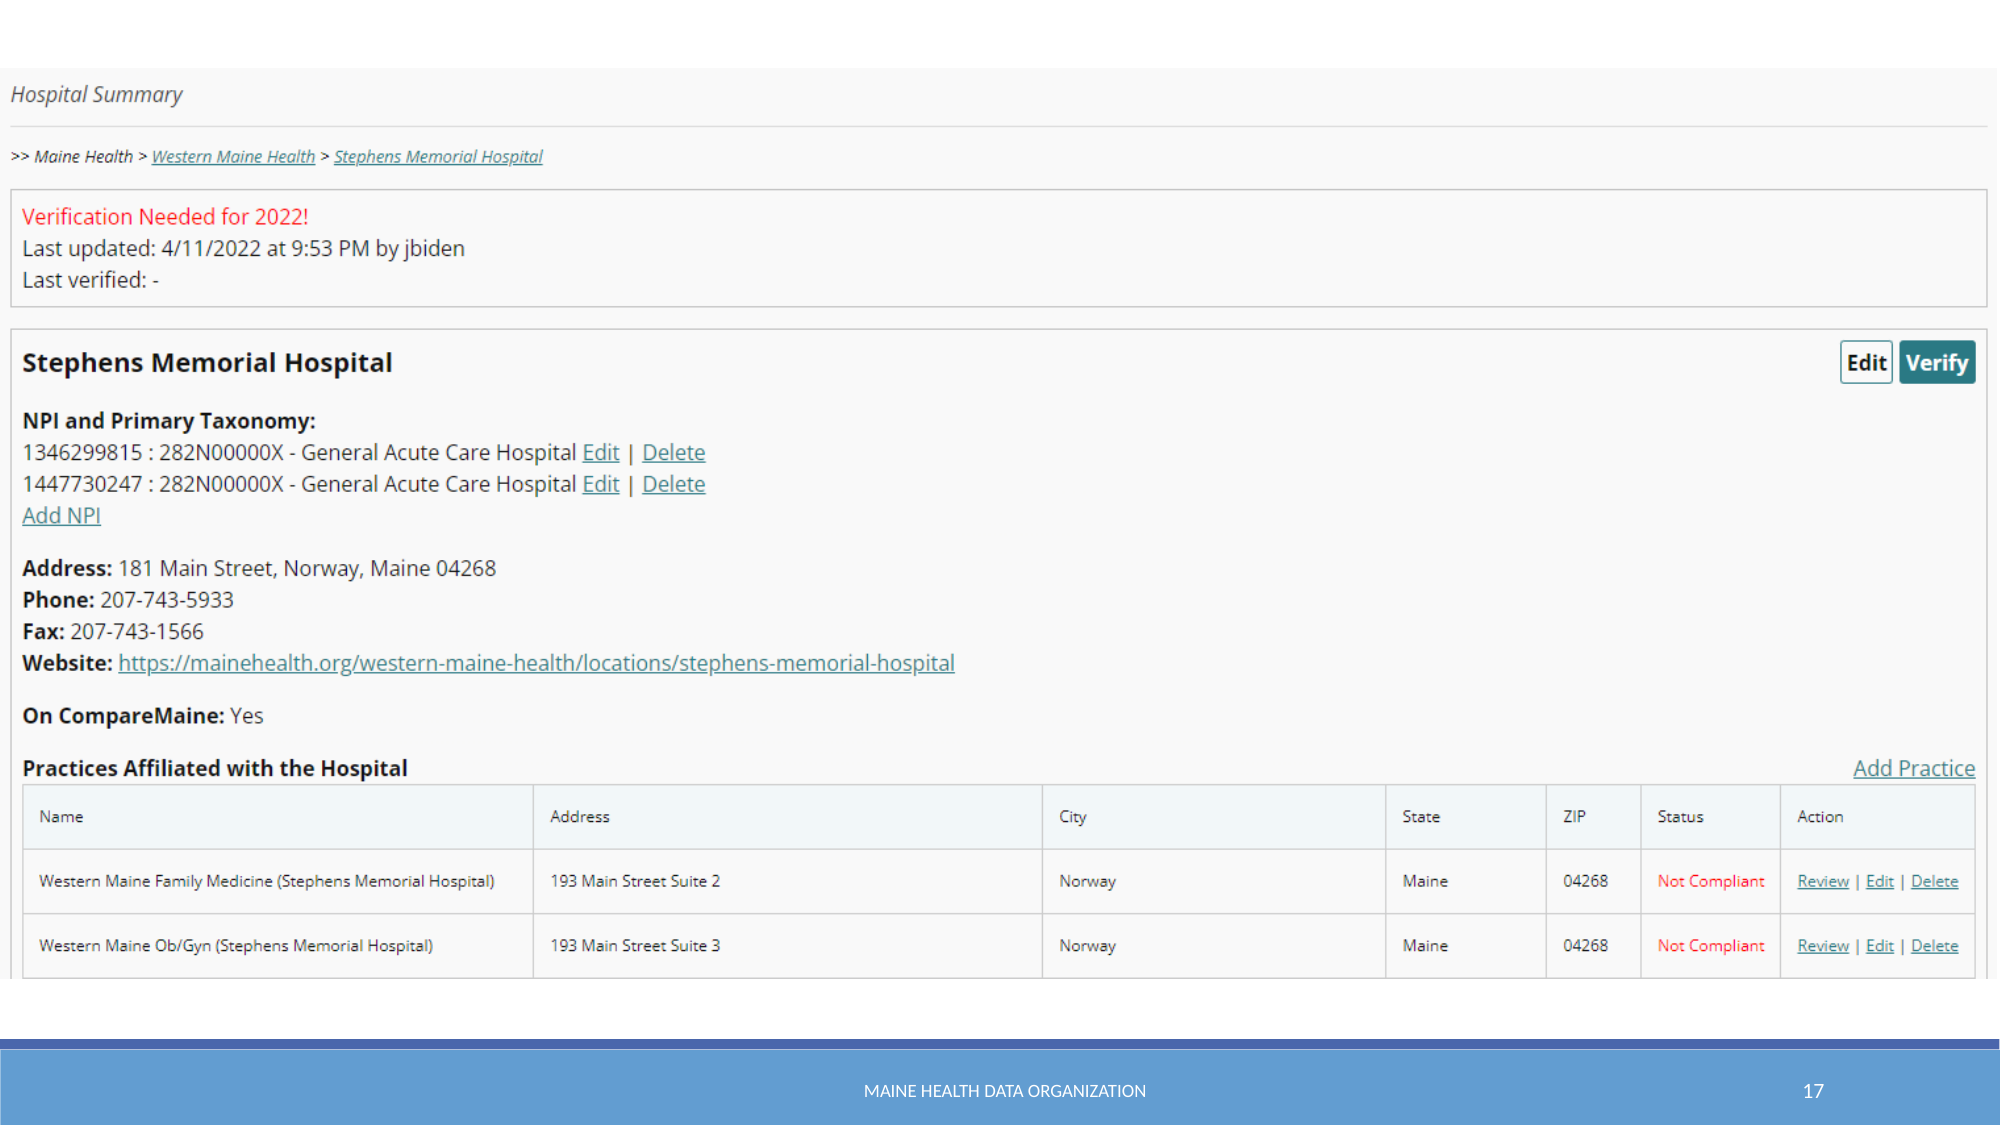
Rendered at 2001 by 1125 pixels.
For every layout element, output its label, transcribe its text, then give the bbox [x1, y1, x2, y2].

picture [0, 68, 1997, 980]
footer Maine health data organization [180, 1059, 1624, 1120]
slide_number 17 [1624, 1059, 1840, 1120]
